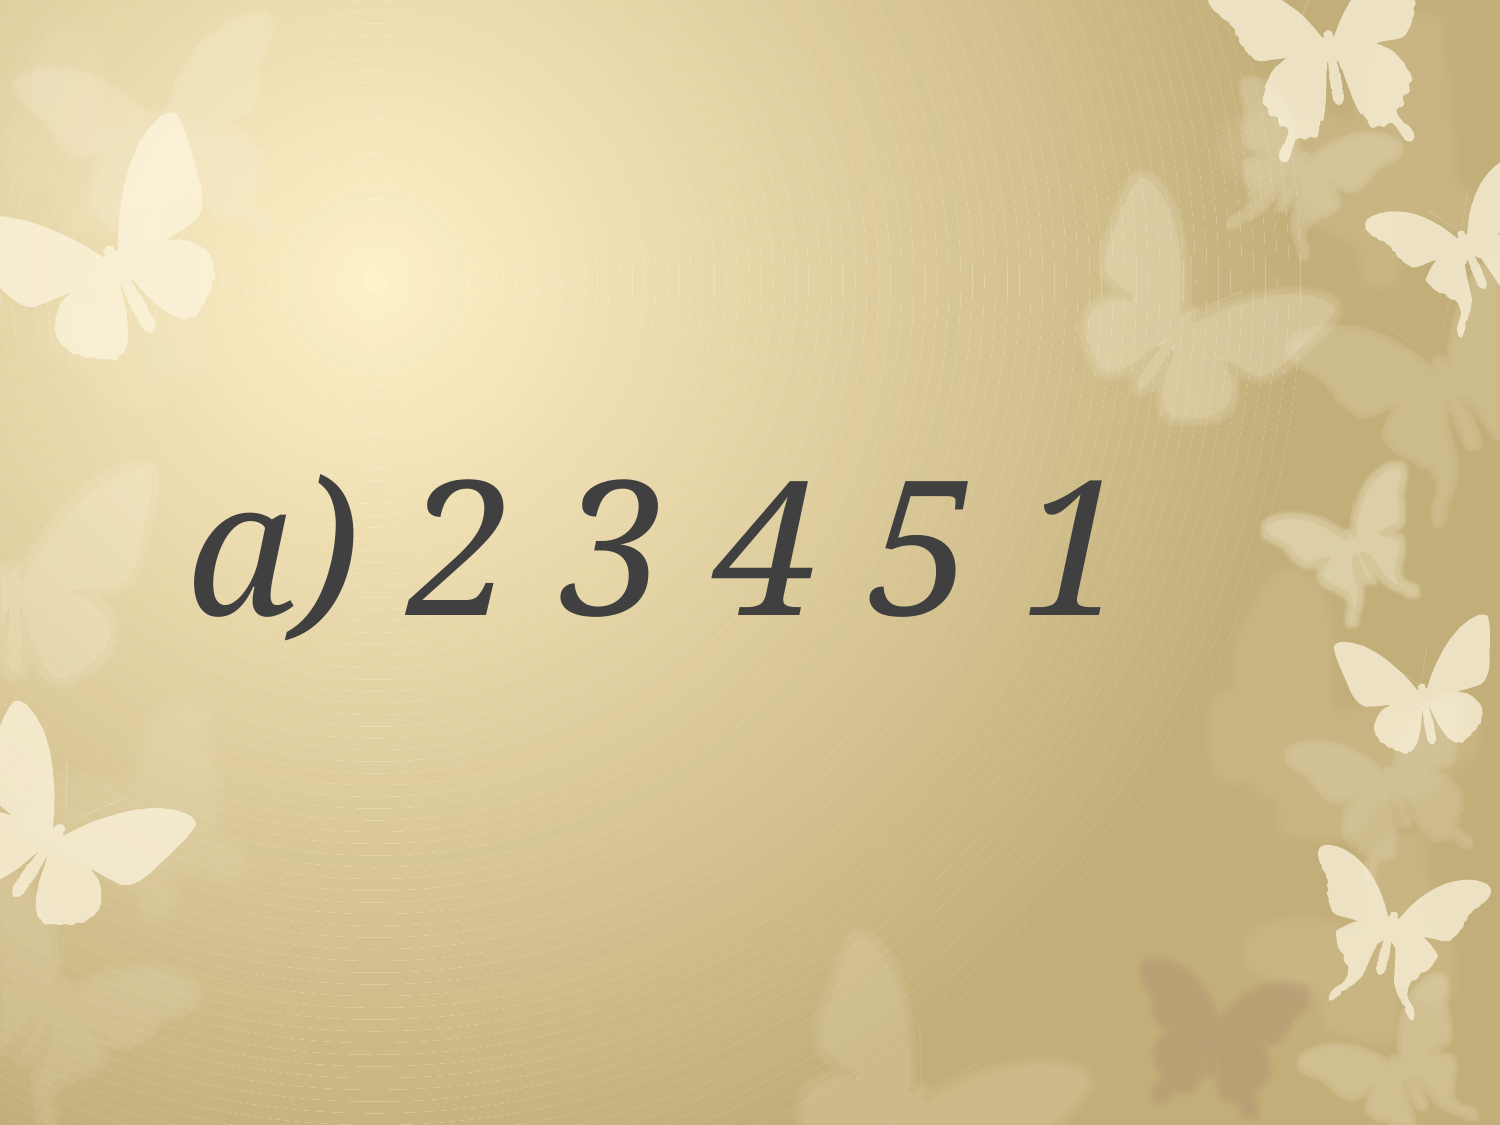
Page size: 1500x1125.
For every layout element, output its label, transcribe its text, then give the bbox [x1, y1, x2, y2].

list a) 2 3 4 5 1 [171, 208, 1341, 873]
